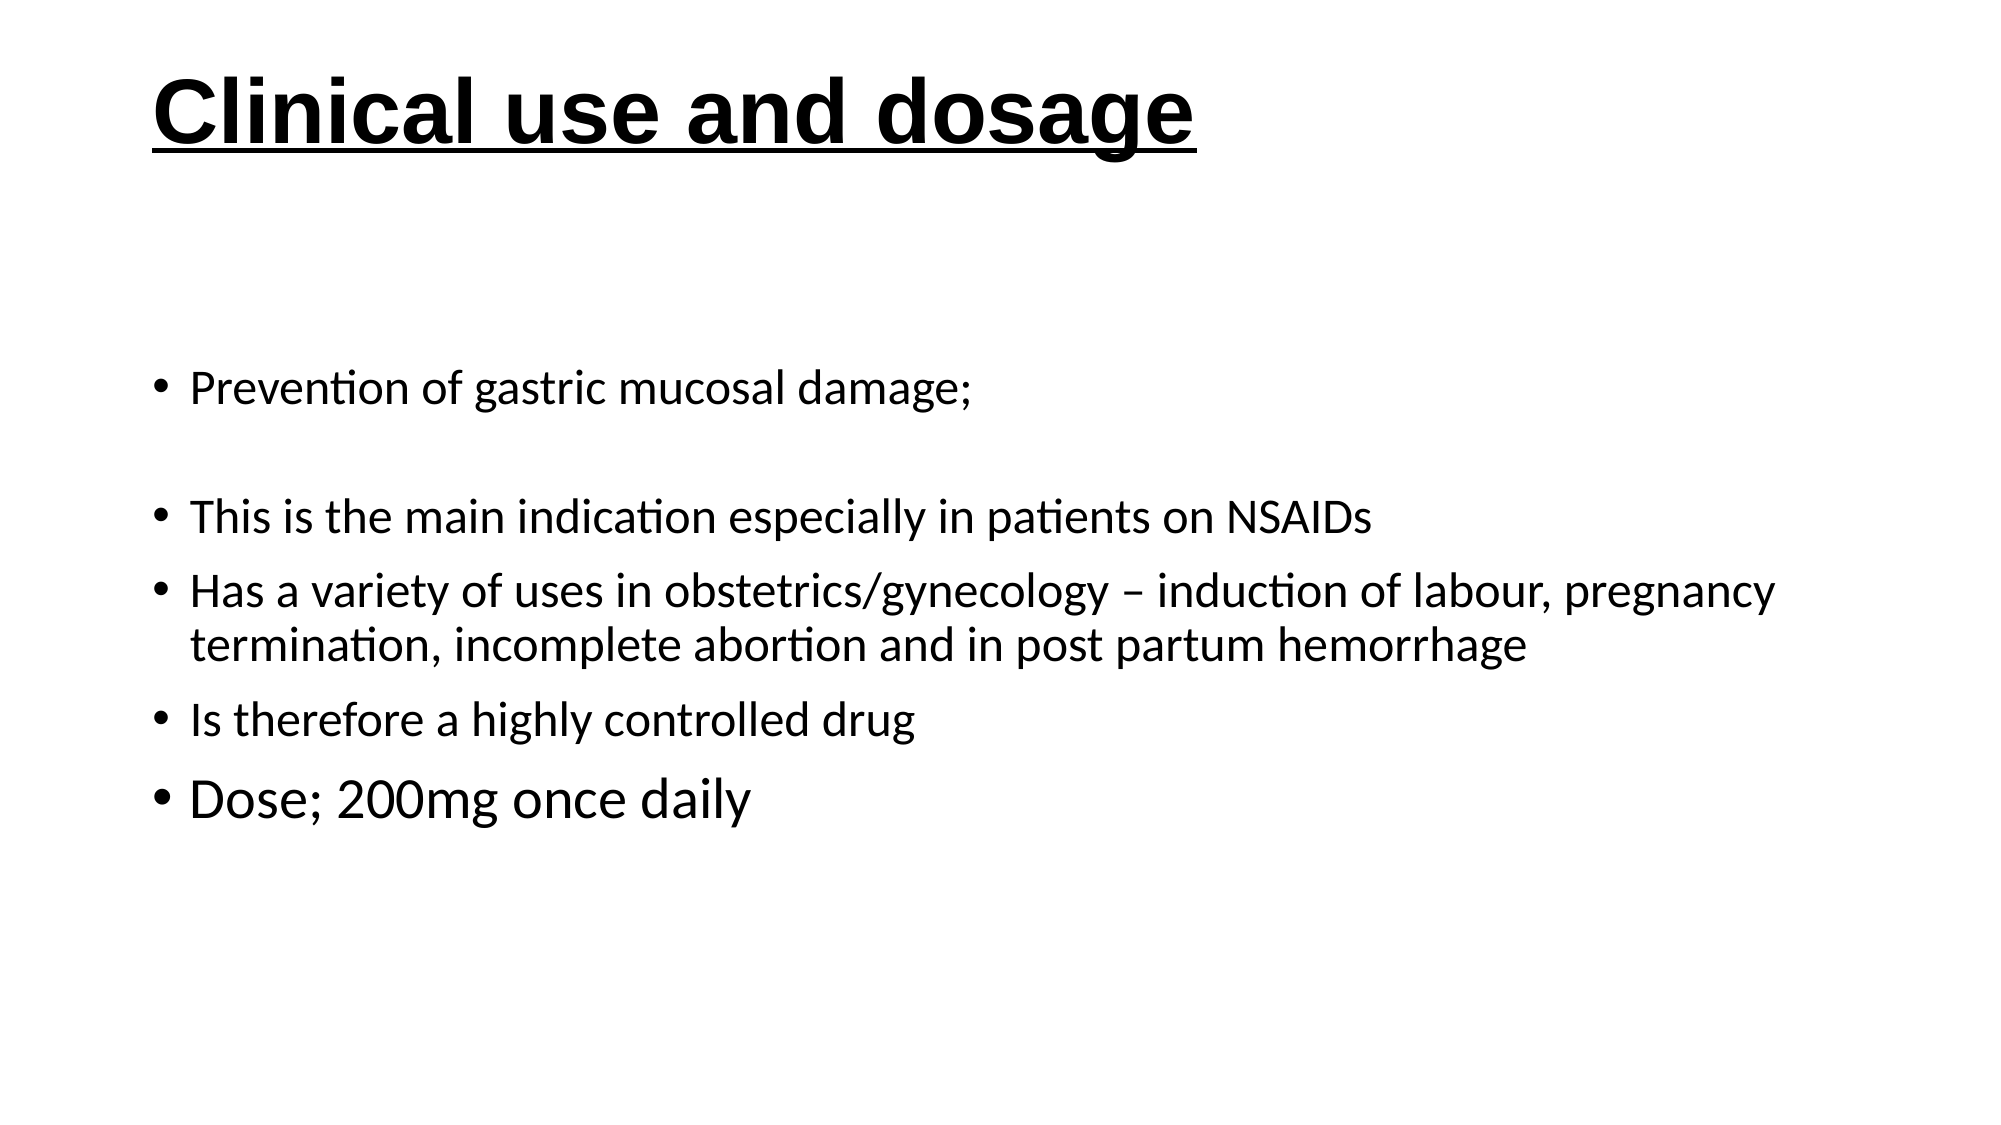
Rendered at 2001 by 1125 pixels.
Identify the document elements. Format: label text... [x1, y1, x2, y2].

list Prevention of gastric mucosal damage; This is the main indication especially in patients on NSAIDs Has a variety of uses in obstetrics/gynecology – induction of labour, pregnancy termination, incomplete abortion and in post partum hemorrhage Is therefore a highly controlled drug Dose; 200mg once daily [137, 299, 1863, 1014]
title Clinical use and dosage [137, 59, 1863, 278]
